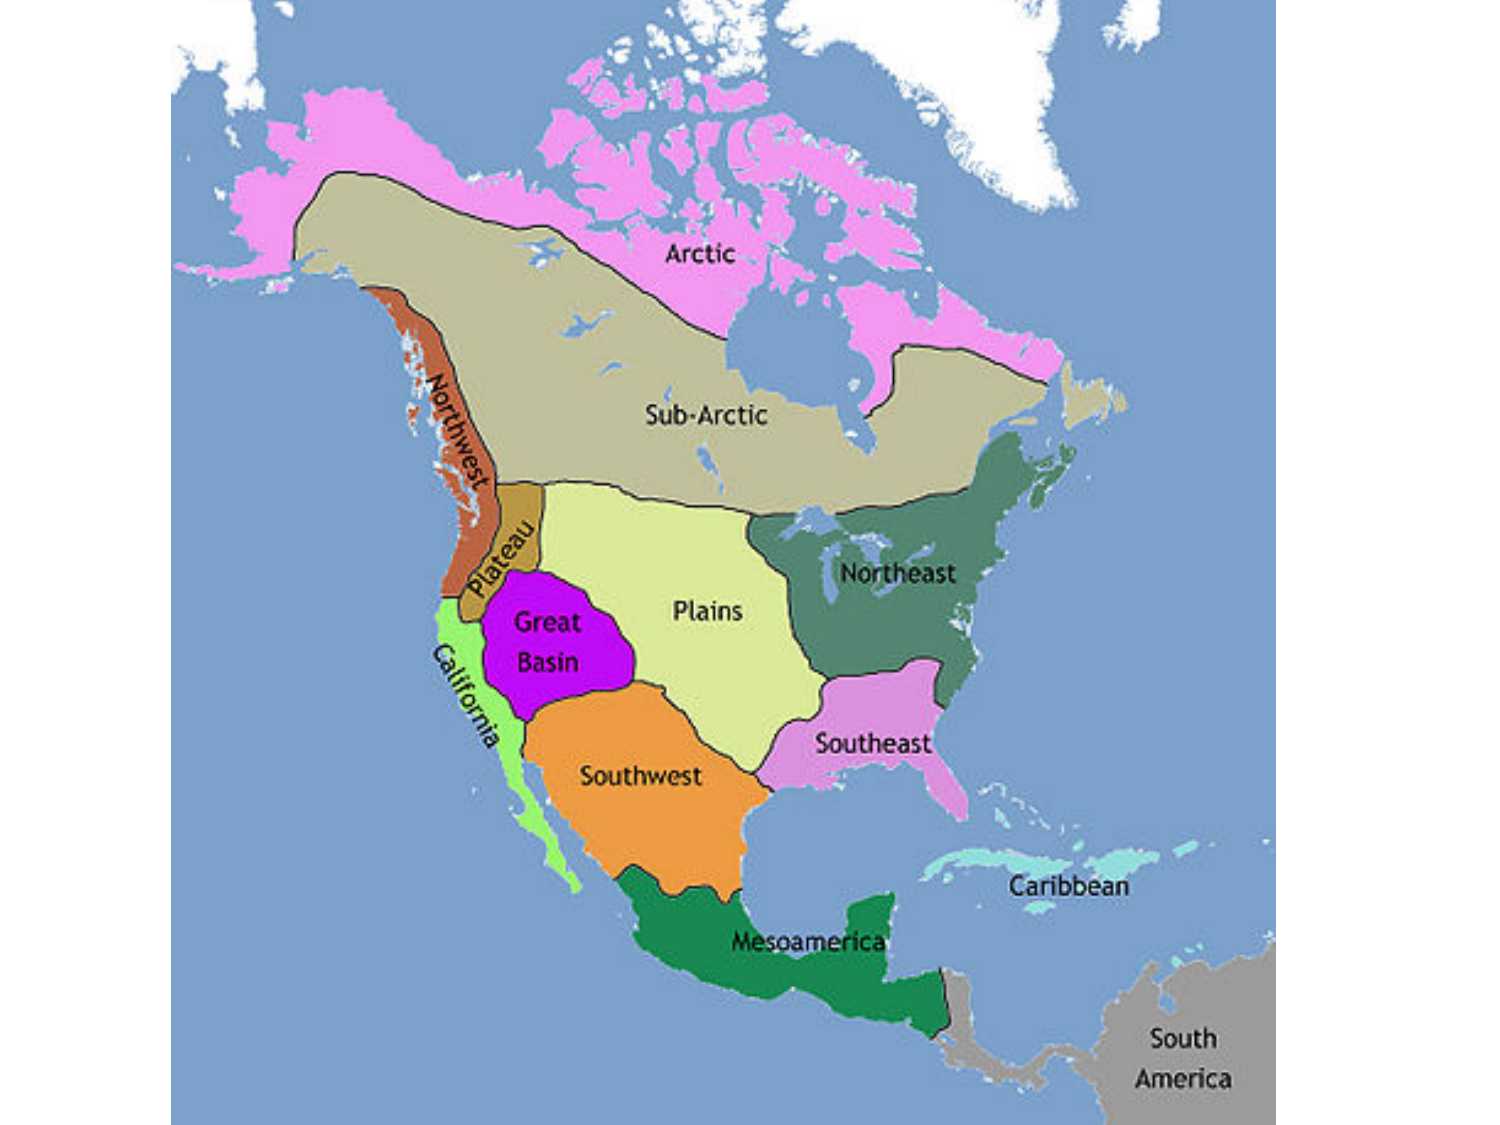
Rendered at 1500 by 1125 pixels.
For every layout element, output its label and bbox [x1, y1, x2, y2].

picture [170, 0, 1277, 1125]
